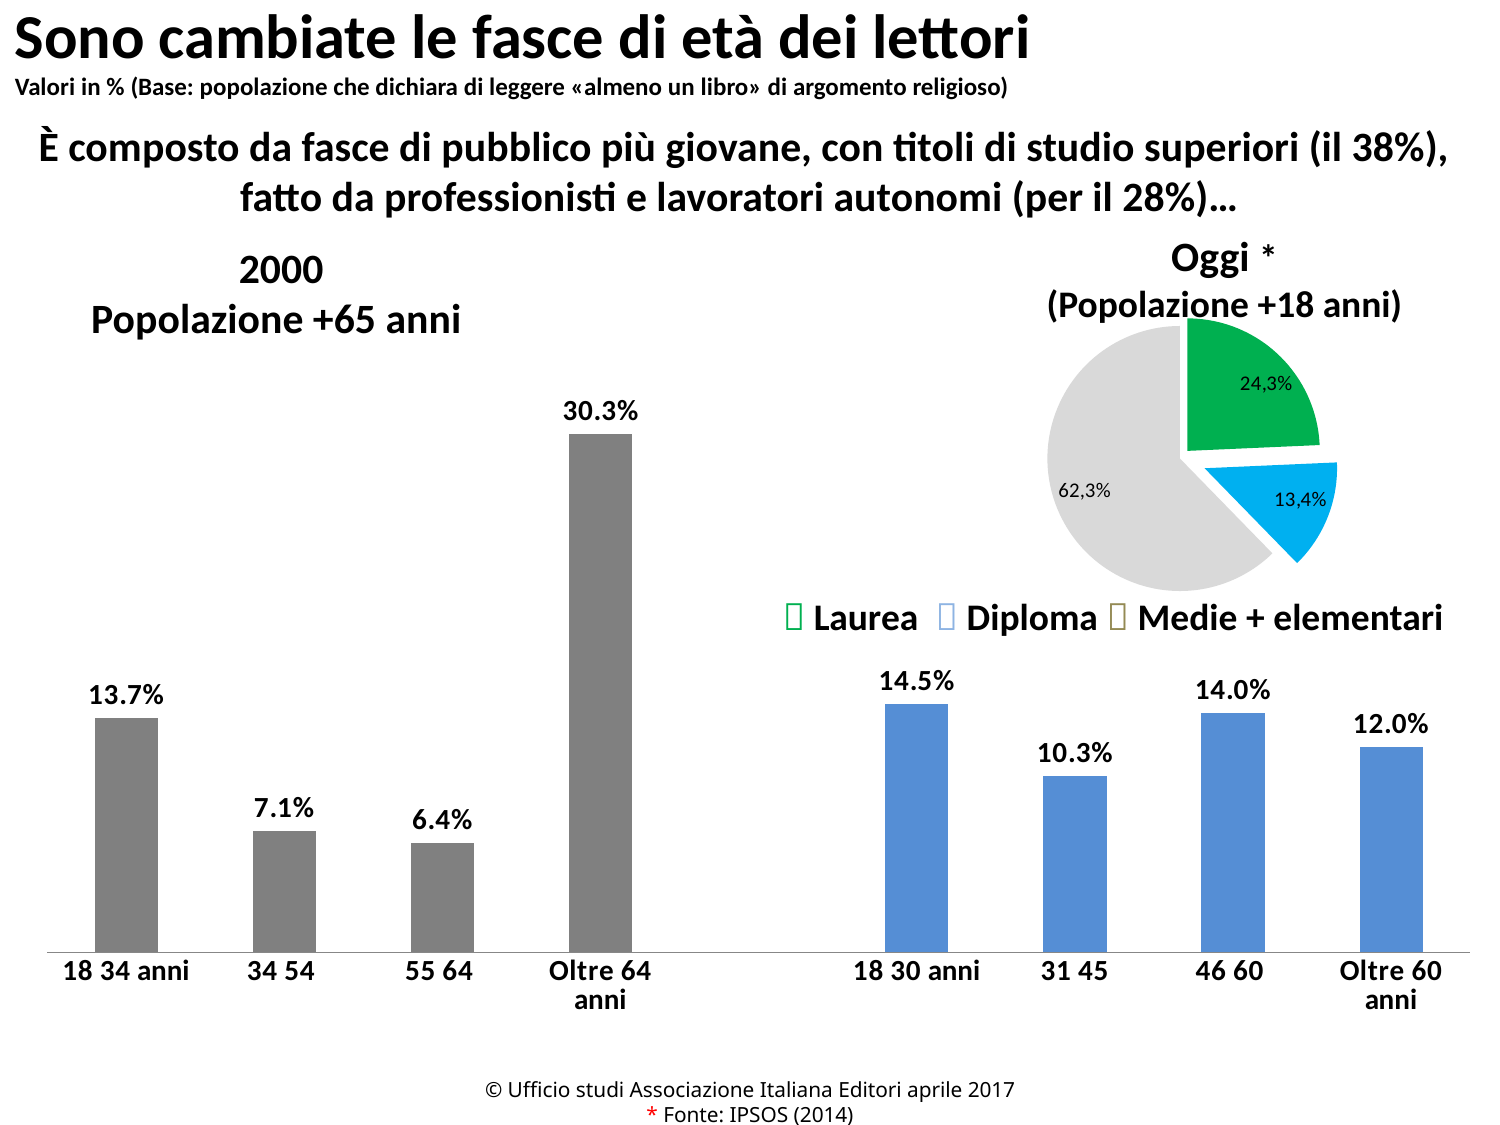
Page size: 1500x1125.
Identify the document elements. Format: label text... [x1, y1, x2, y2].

chart [17, 292, 1500, 1032]
text_box Sono cambiate le fasce di età dei lettori Valori in % (Base: popolazione che dichiara di leggere «almeno un libro» di argomento religioso) [0, 0, 1500, 108]
text_box 2000 Popolazione +65 anni [46, 234, 516, 338]
text_box Oggi * (Popolazione +18 anni) [949, 222, 1500, 333]
text_box © Ufficio studi Associazione Italiana Editori aprile 2017 * Fonte: IPSOS (2014) [0, 1069, 1500, 1125]
text_box È composto da fasce di pubblico più giovane, con titoli di studio superiori (il 38%), fatto da professionisti e lavoratori autonomi (per il 28%)… [17, 112, 1471, 228]
